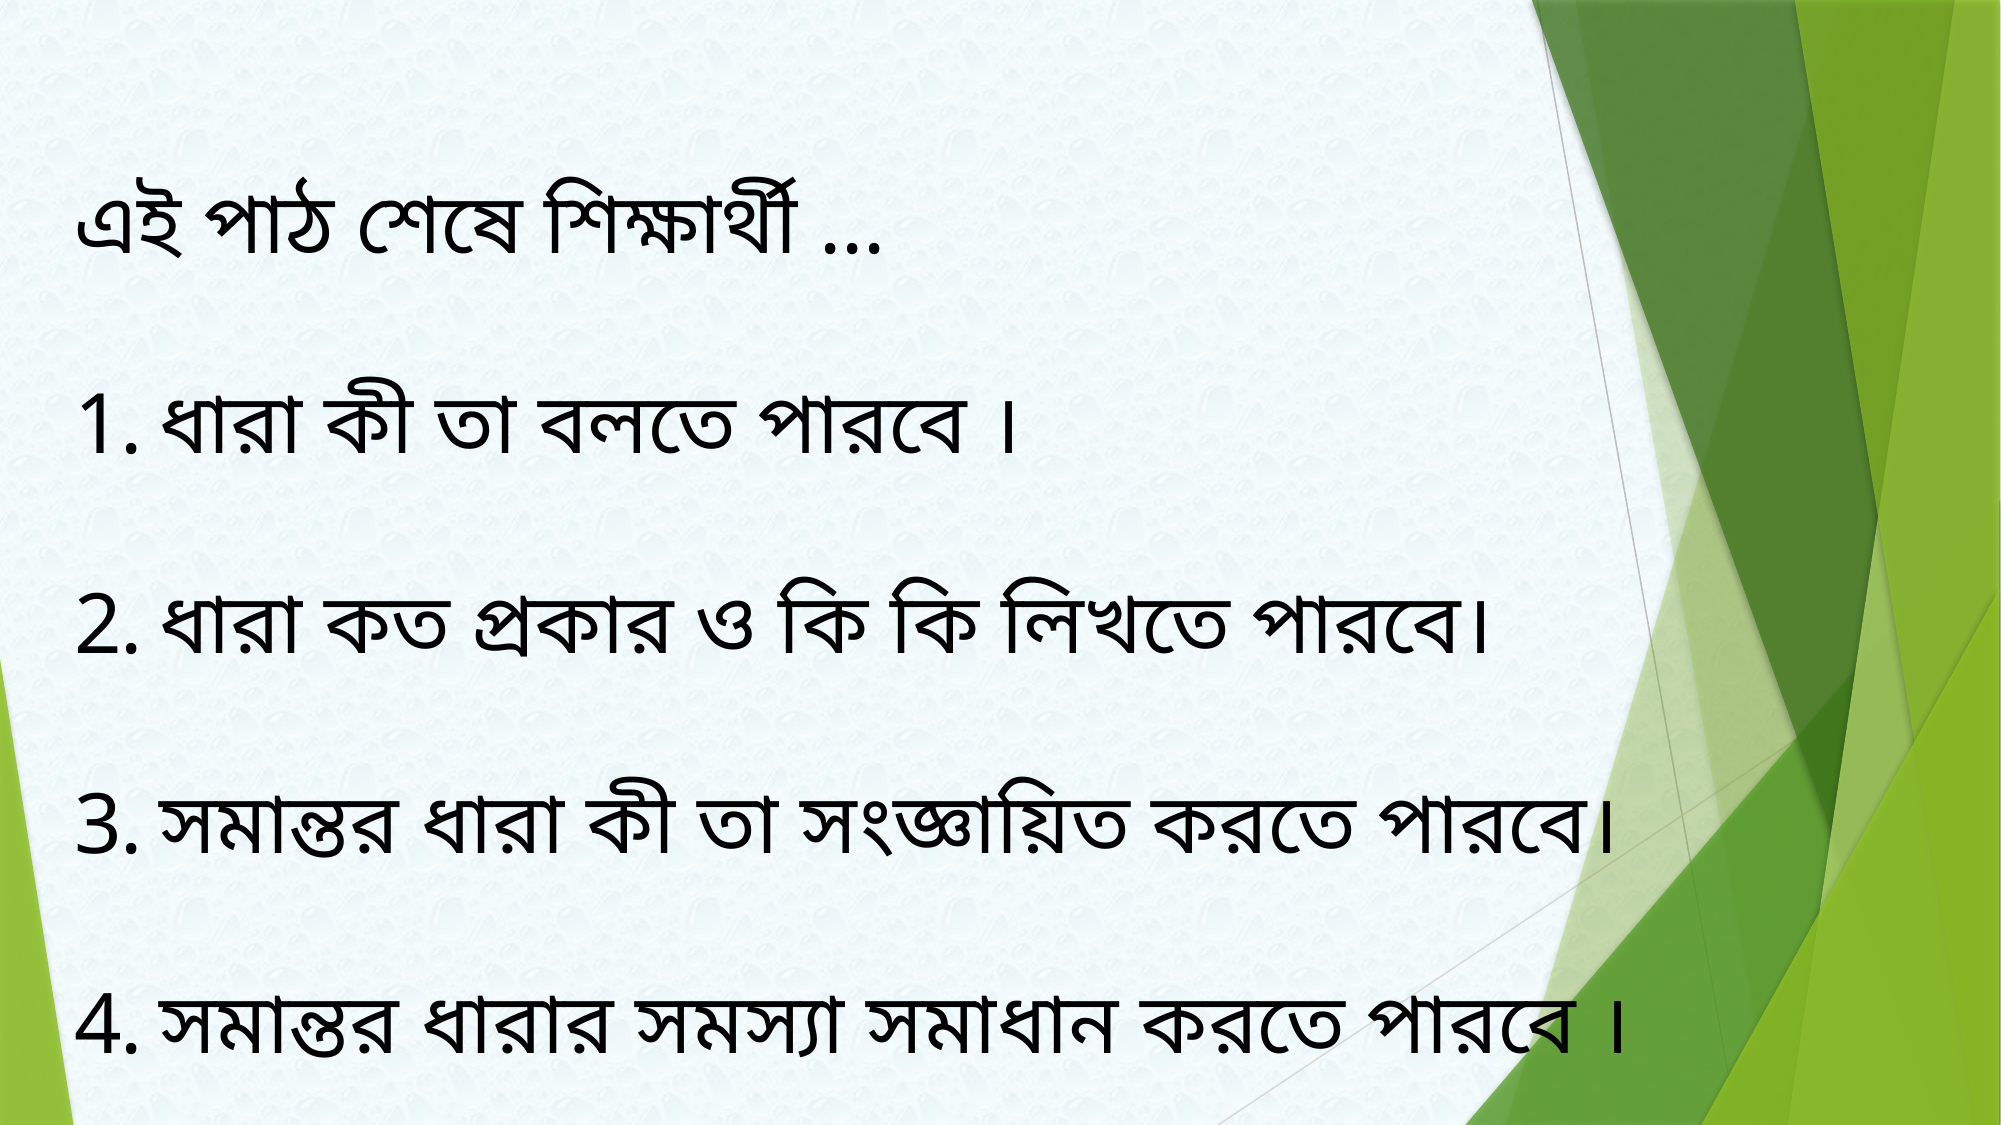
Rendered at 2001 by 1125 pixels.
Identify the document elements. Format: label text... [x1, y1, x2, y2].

text_box এই পাঠ শেষে শিক্ষার্থী ... ধারা কী তা বলতে পারবে । ধারা কত প্রকার ও কি কি লিখতে পারবে। সমান্তর ধারা কী তা সংজ্ঞায়িত করতে পারবে। সমান্তর ধারার সমস্যা সমাধান করতে পারবে । [59, 62, 1967, 1078]
